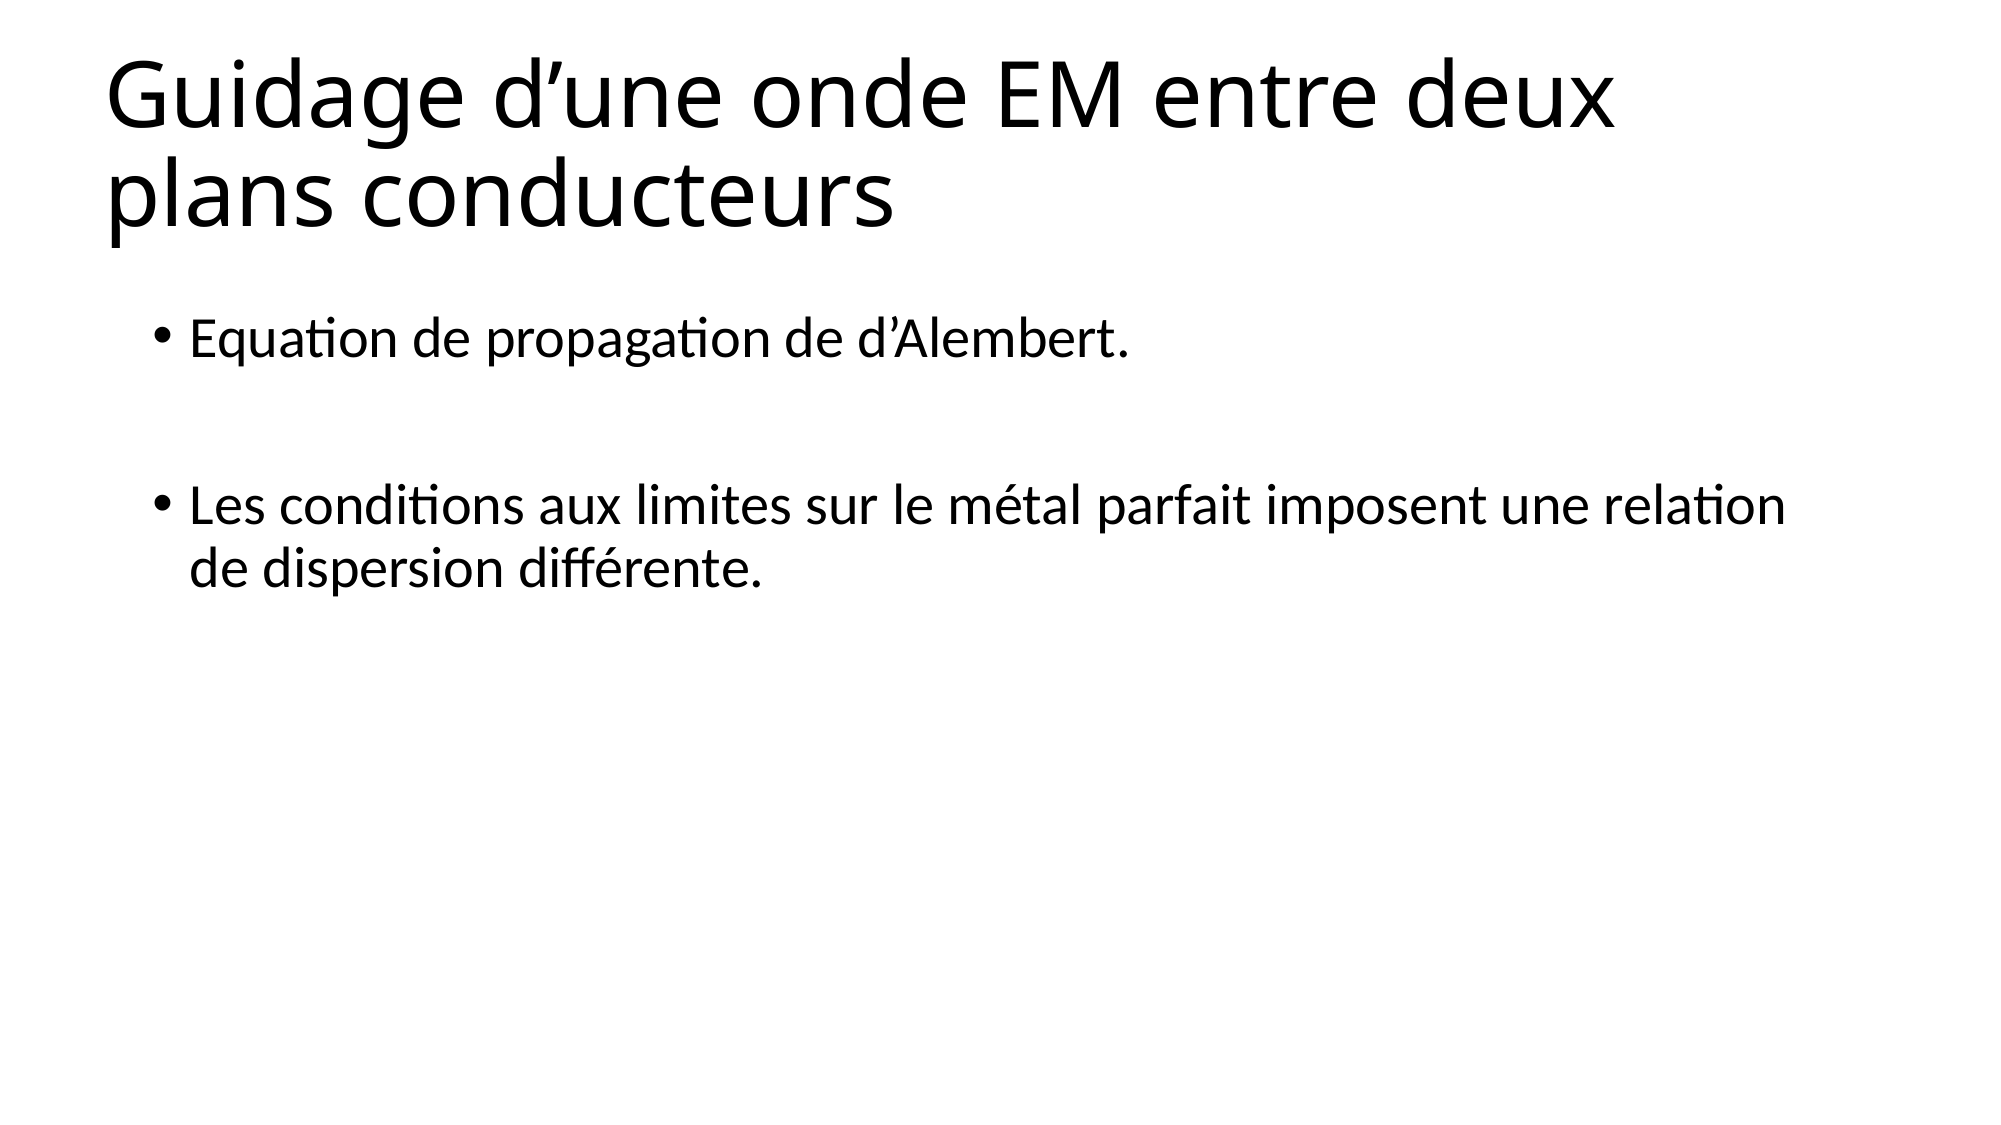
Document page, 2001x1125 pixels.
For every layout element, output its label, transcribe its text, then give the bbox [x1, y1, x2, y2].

list Equation de propagation de d’Alembert. Les conditions aux limites sur le métal parfait imposent une relation de dispersion différente. [137, 299, 1863, 1014]
title Guidage d’une onde EM entre deux plans conducteurs [89, 38, 1815, 256]
